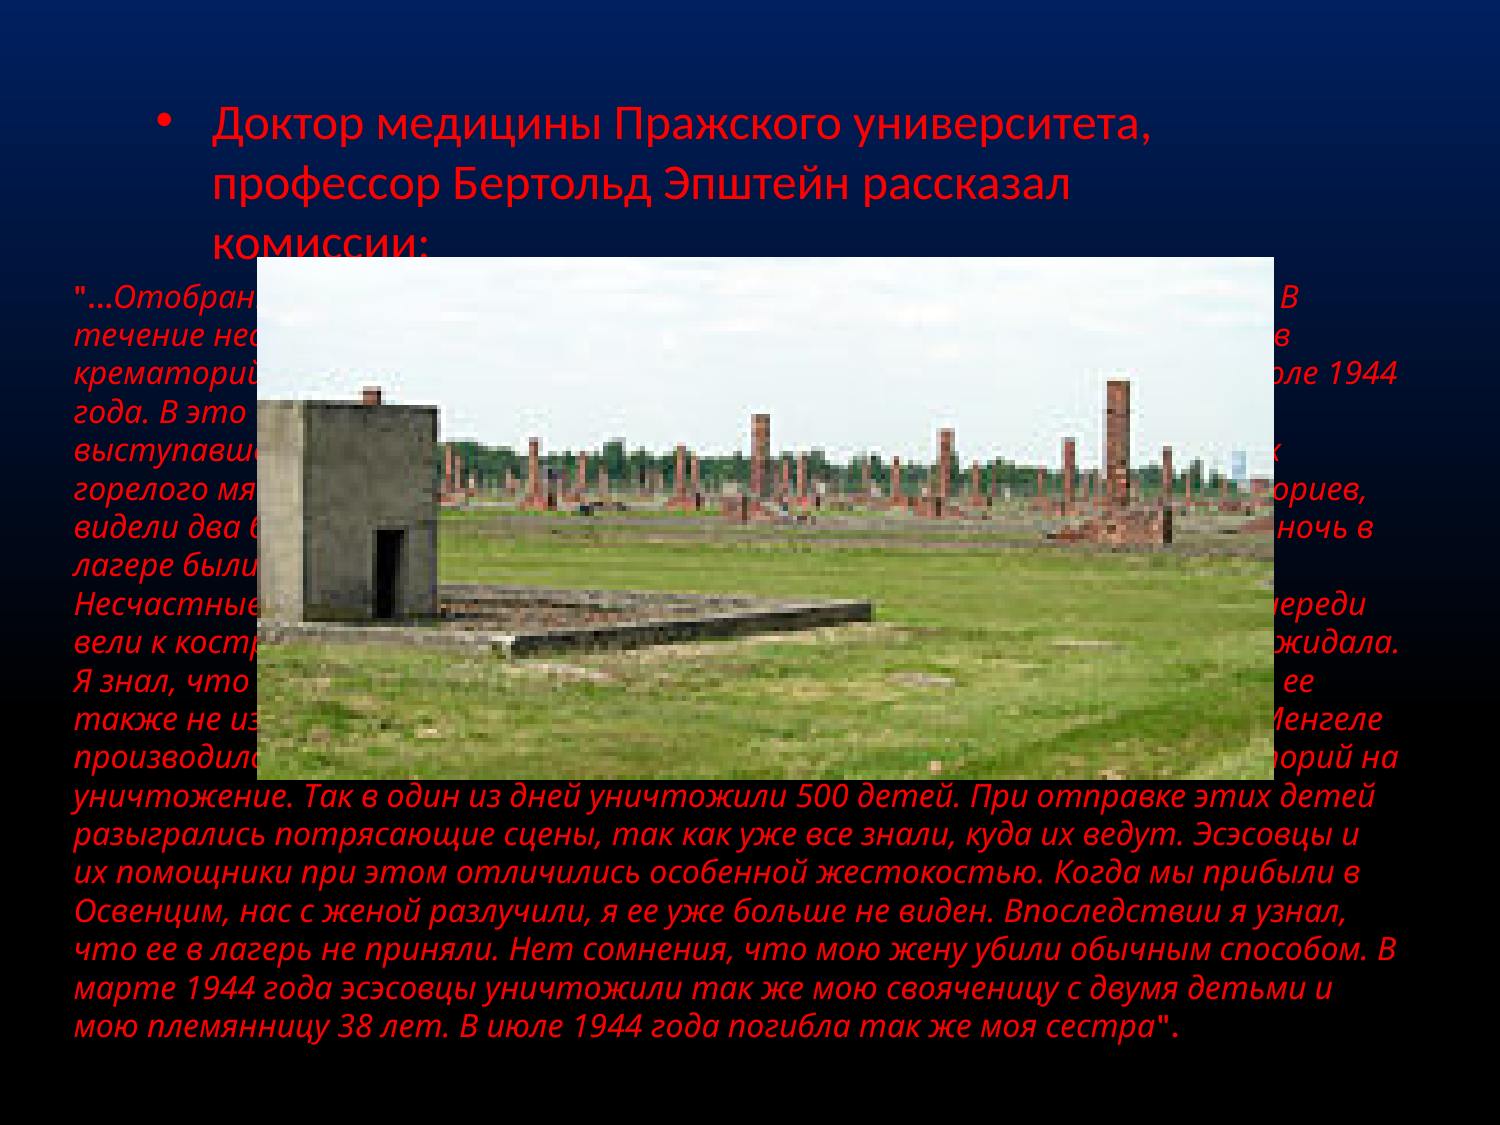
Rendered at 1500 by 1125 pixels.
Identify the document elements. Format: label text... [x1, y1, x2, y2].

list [257, 257, 1274, 780]
list "...Отобранных заключенных направляли в газовые камеры для умерщвления. В течение нескольких месяцев мы видели длинные вереницы идущих на смерть в крематорий людей, особенно большие группы уничтожались в мае - июне - июле 1944 года. В это время в крематориях сжигали днем и ночью, что было видно по выступавшему из труб крематориев пламени. Нередко мы чувствовали запах горелого мяса, волос или ногтей. В это время мы, кроме огня из труб крематориев, видели два больших костра, которые ночью горели огромным пламенем. Всю ночь в лагере были слышны вопли и крики, а также лай караульных собак эсэсовцев. Несчастные жертвы, которых, вследствие переполнения крематориев, по очереди вели к кострам на смерть, при виде костров догадывались, какая участь их ожидала. Я знал, что и моих близких родственников постигла та же участь и что мне ее также не избежать. Примерно каждые две недели врачом лагеря доктором Менгеле производился отбор, после чего отобранные жертвы направлялись в крематорий на уничтожение. Так в один из дней уничтожили 500 детей. При отправке этих детей разыгрались потрясающие сцены, так как уже все знали, куда их ведут. Эсэсовцы и их помощники при этом отличились особенной жестокостью. Когда мы прибыли в Освенцим, нас с женой разлучили, я ее уже больше не виден. Впоследствии я узнал, что ее в лагерь не приняли. Нет сомнения, что мою жену убили обычным способом. В марте 1944 года эсэсовцы уничтожили так же мою свояченицу с двумя детьми и мою племянницу 38 лет. В июле 1944 года погибла так же моя сестра". [58, 234, 1418, 1090]
list Доктор медицины Пражского университета, профессор Бертольд Эпштейн рассказал комиссии: [140, 82, 1196, 282]
